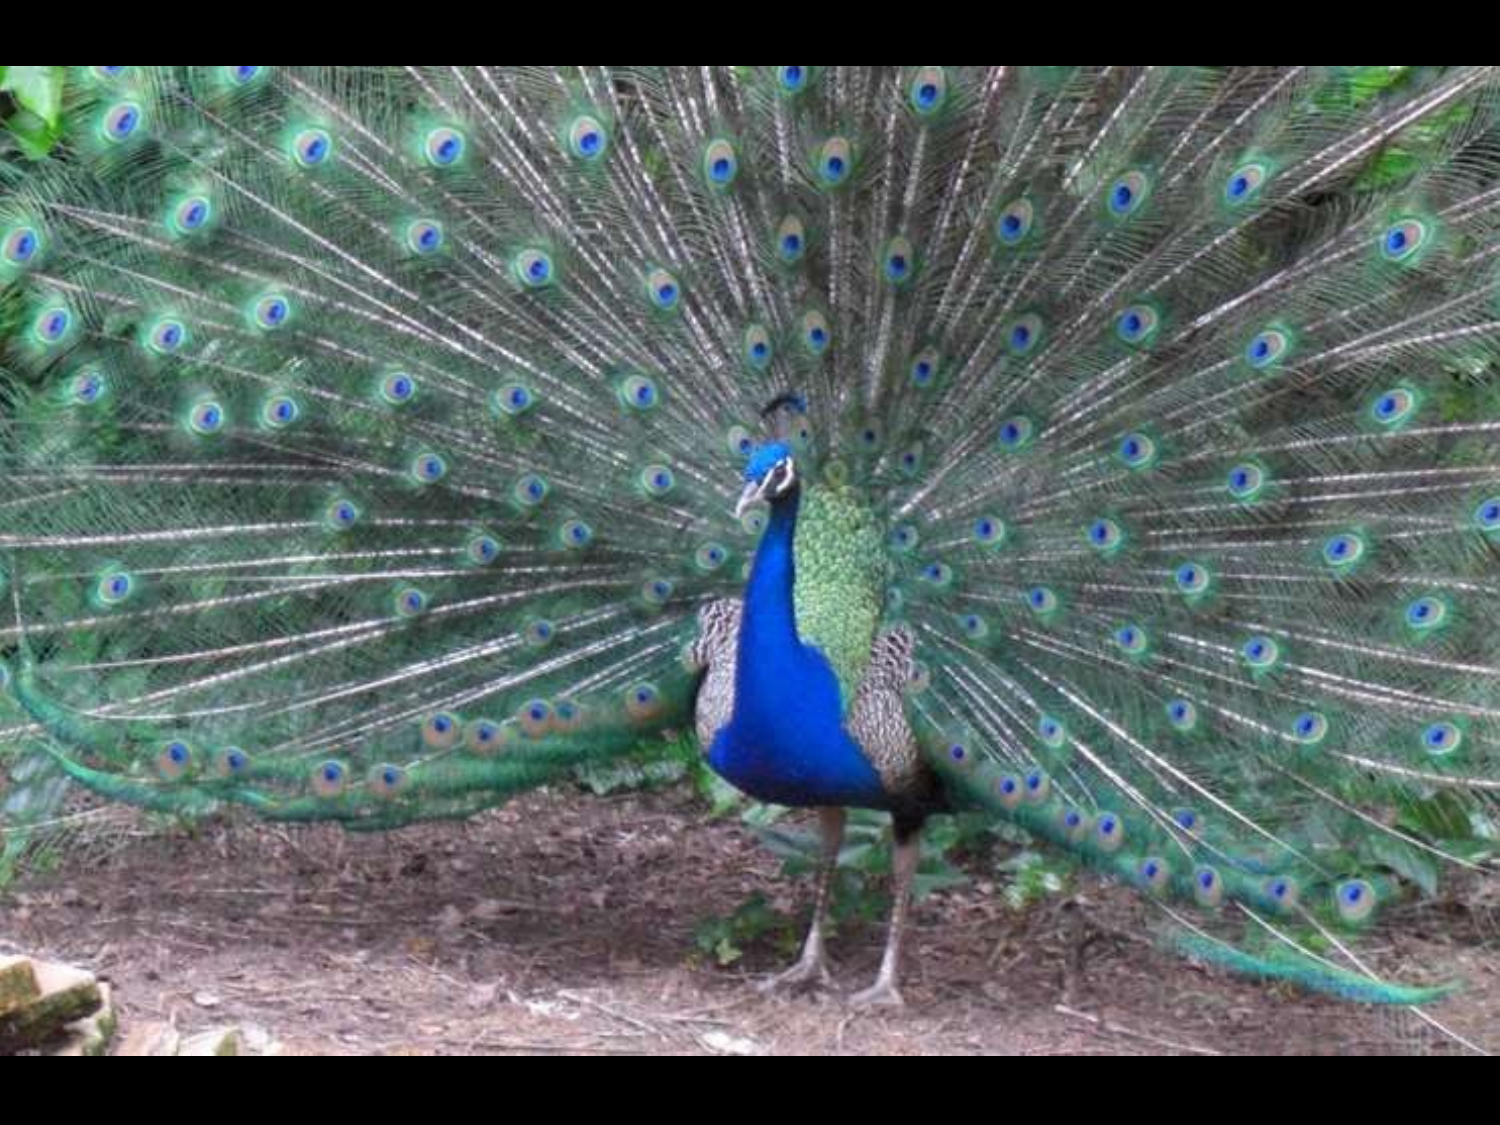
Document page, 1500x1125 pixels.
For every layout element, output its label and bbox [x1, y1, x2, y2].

text_box [0, 66, 1500, 1056]
